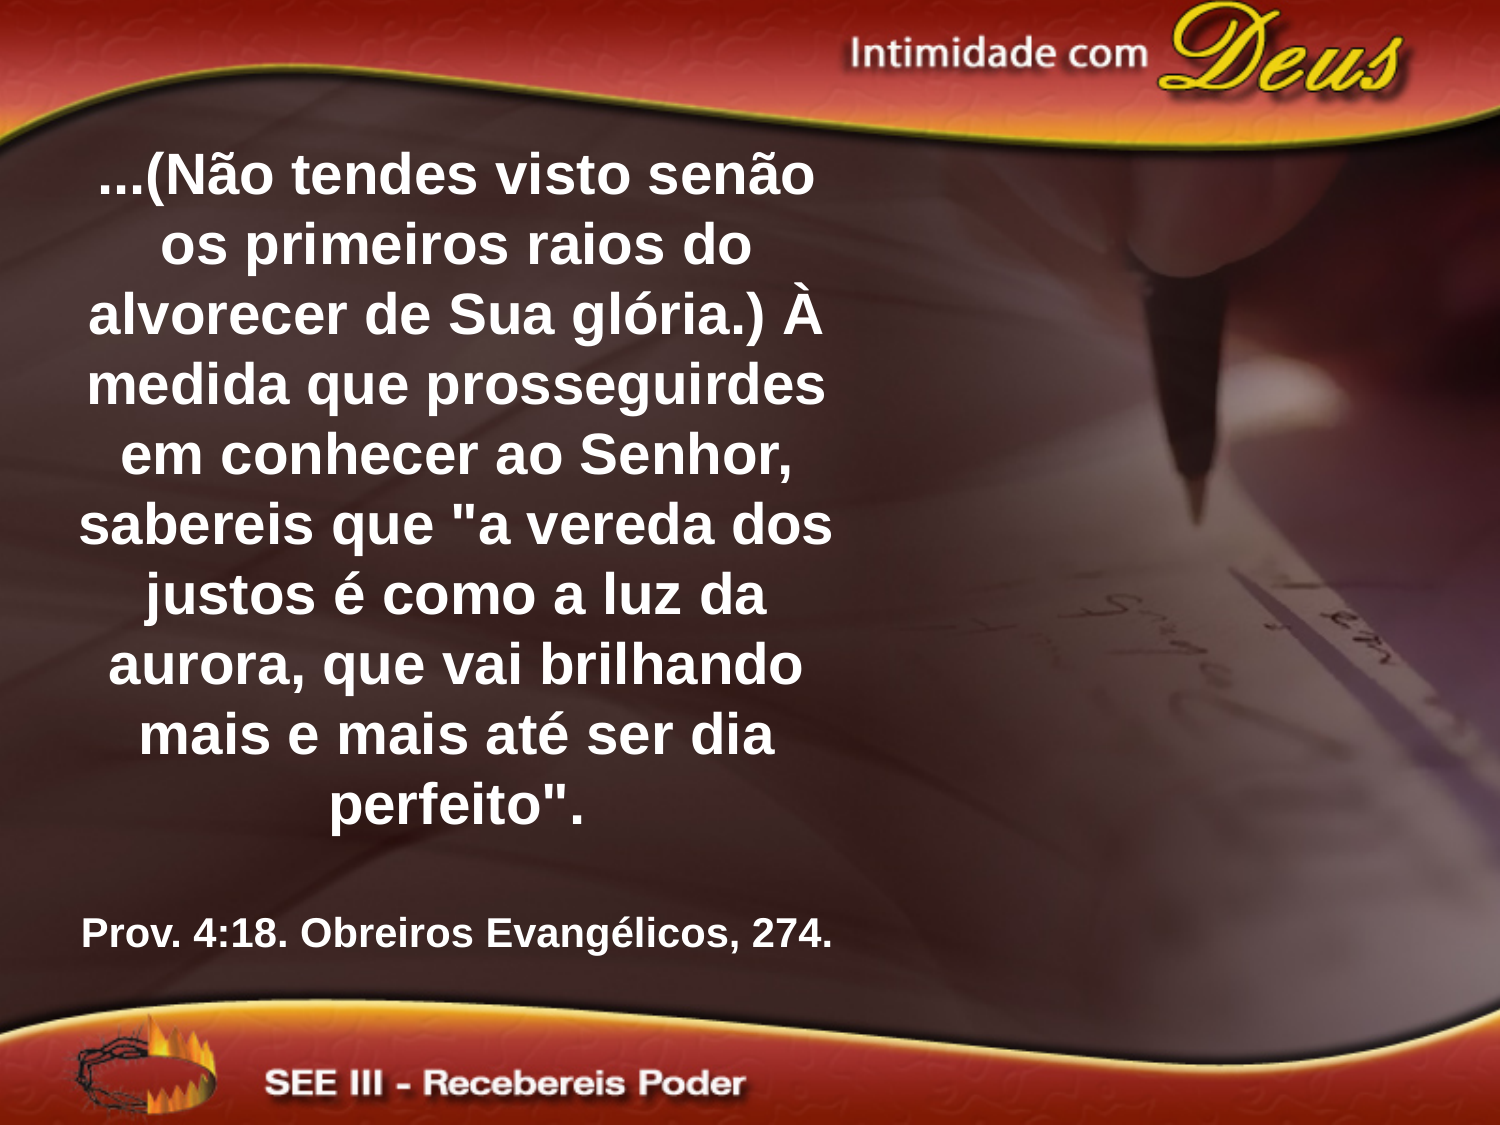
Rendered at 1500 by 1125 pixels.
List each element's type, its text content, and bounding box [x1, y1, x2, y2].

text_box ...(Não tendes visto senão os primeiros raios do alvorecer de Sua glória.) À medida que prosseguirdes em conhecer ao Senhor, sabereis que "a vereda dos justos é como a luz da aurora, que vai brilhando mais e mais até ser dia perfeito". Prov. 4:18. Obreiros Evangélicos, 274. [46, 128, 868, 964]
picture [0, 0, 1500, 1125]
